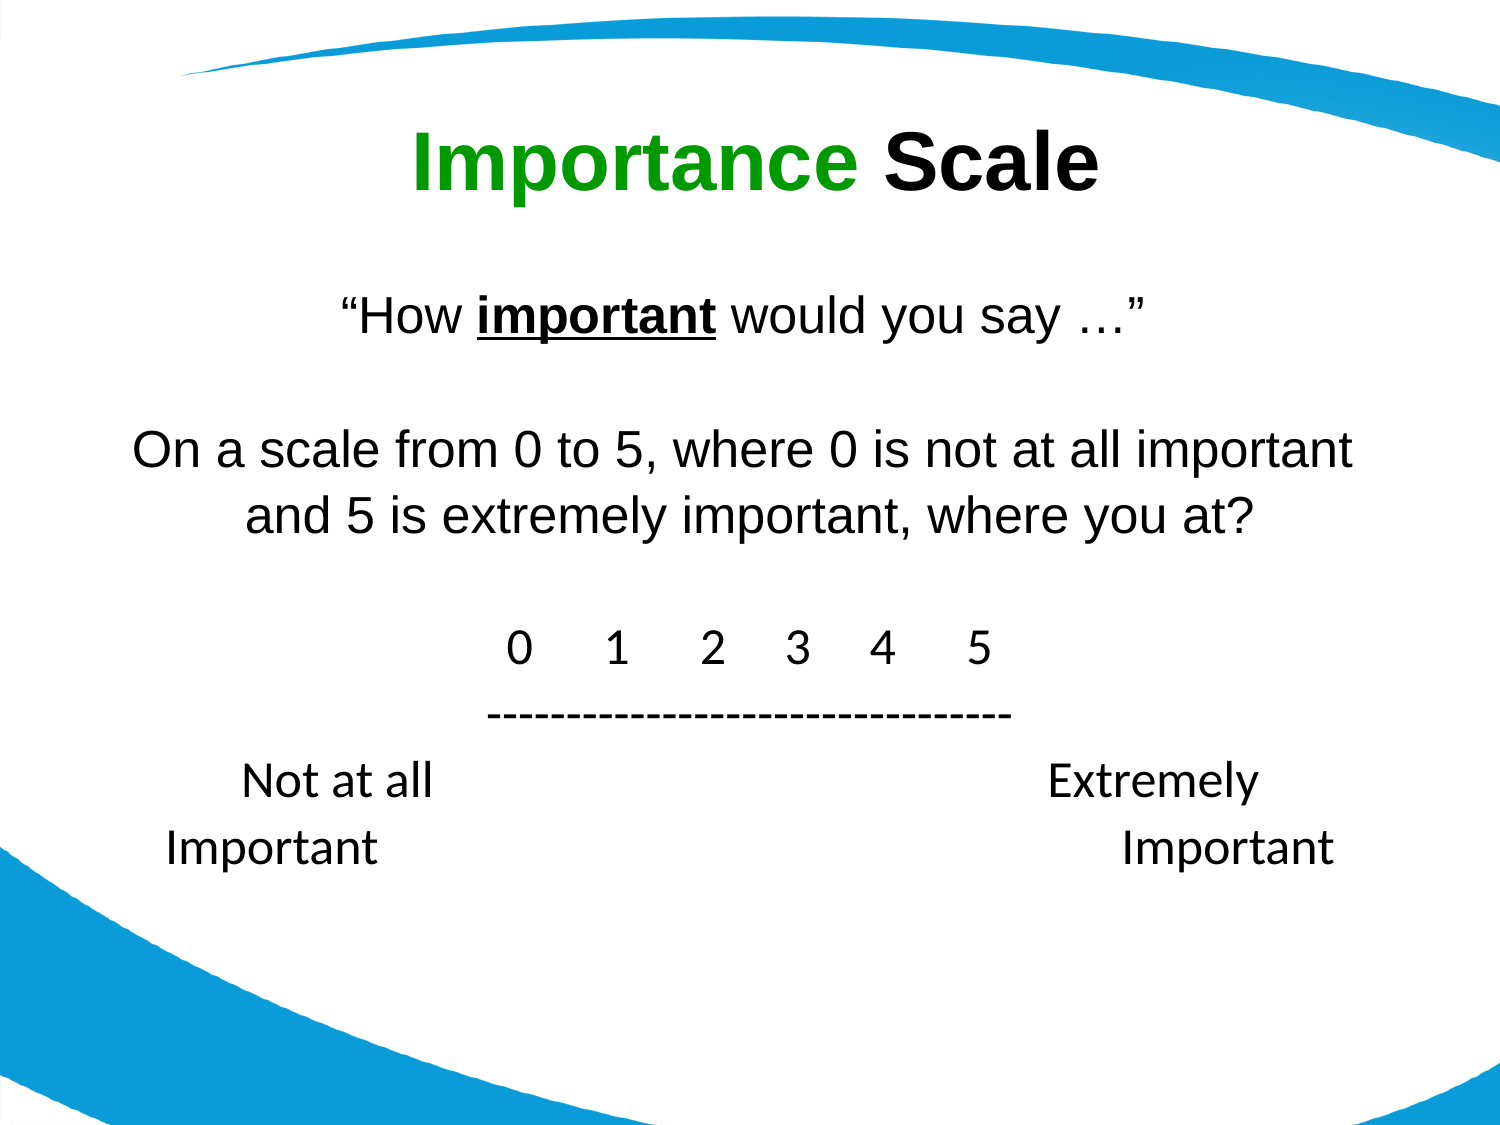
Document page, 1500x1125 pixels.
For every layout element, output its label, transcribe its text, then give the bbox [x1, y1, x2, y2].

picture [0, 1076, 107, 1125]
picture [0, 0, 1500, 1125]
text_box Importance Scale [349, 99, 1163, 250]
text_box “How important would you say …” On a scale from 0 to 5, where 0 is not at all important and 5 is extremely important, where you at? 0 1 2 3 4 5 --------------------------------- Not at all Extremely Important Important [62, 281, 1438, 988]
